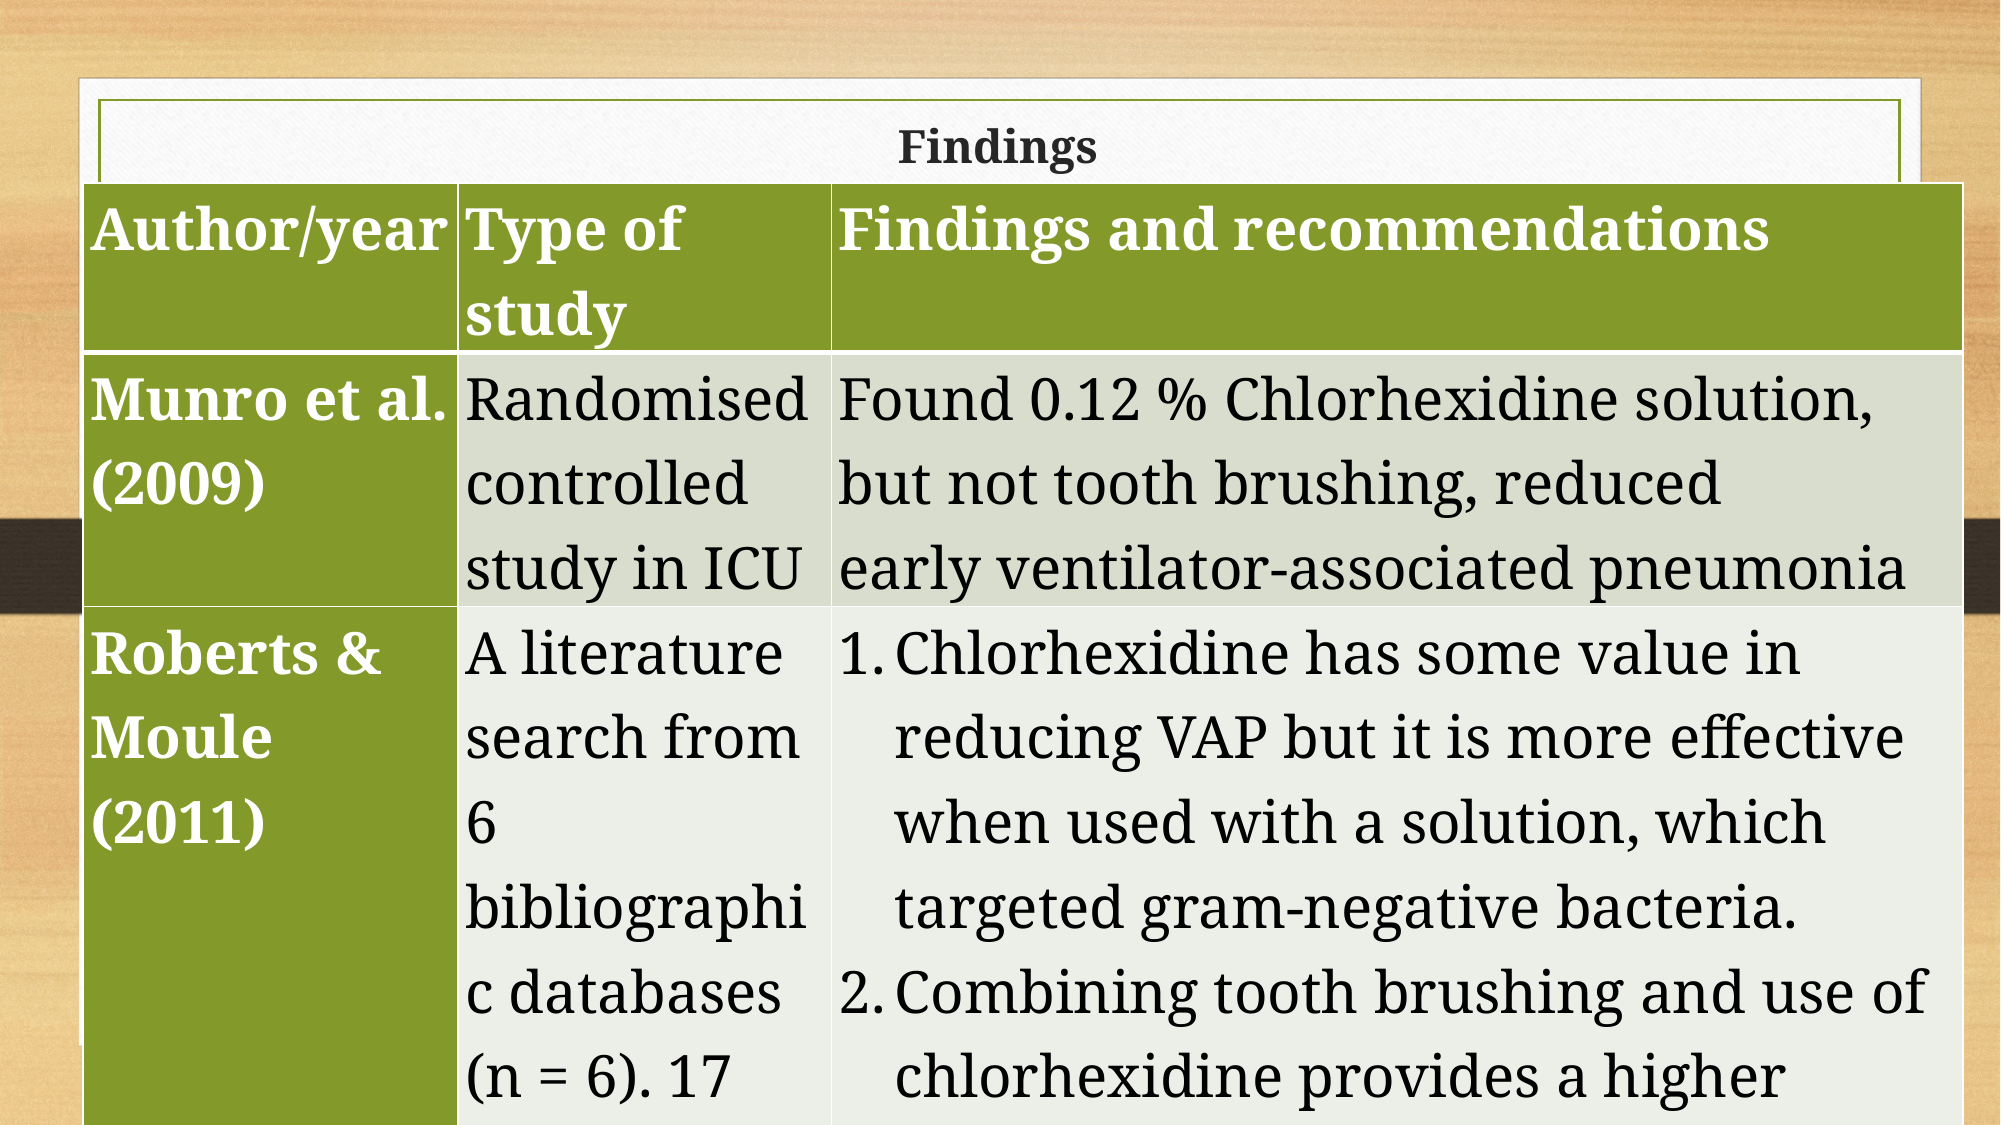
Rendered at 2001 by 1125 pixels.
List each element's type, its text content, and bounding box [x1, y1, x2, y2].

picture [0, 0, 2001, 1125]
picture [101, 101, 1898, 182]
title Findings [135, 109, 1861, 181]
table_cell A literature search from 6 bibliographic databases (n = 6). 17 articles were accessed, 8 met criteria for study aims. [459, 607, 831, 1125]
table_cell Roberts & Moule (2011) [84, 607, 457, 1125]
table_cell Chlorhexidine has some value in reducing VAP but it is more effective when used with a solution, which targeted gram-negative bacteria. Combining tooth brushing and use of chlorhexidine provides a higher standard of oral care to mechanically ventilated patients. [832, 607, 1962, 1125]
table_cell Munro et al. (2009) [84, 355, 457, 606]
table_header Findings and recommendations [832, 184, 1962, 350]
table_cell Randomised controlled study in ICU [459, 355, 831, 606]
table_header Author/year [84, 184, 457, 350]
table_cell Found 0.12 % Chlorhexidine solution, but not tooth brushing, reduced early ventilator-associated pneumonia [832, 355, 1962, 606]
table_header Type of study [459, 184, 831, 350]
